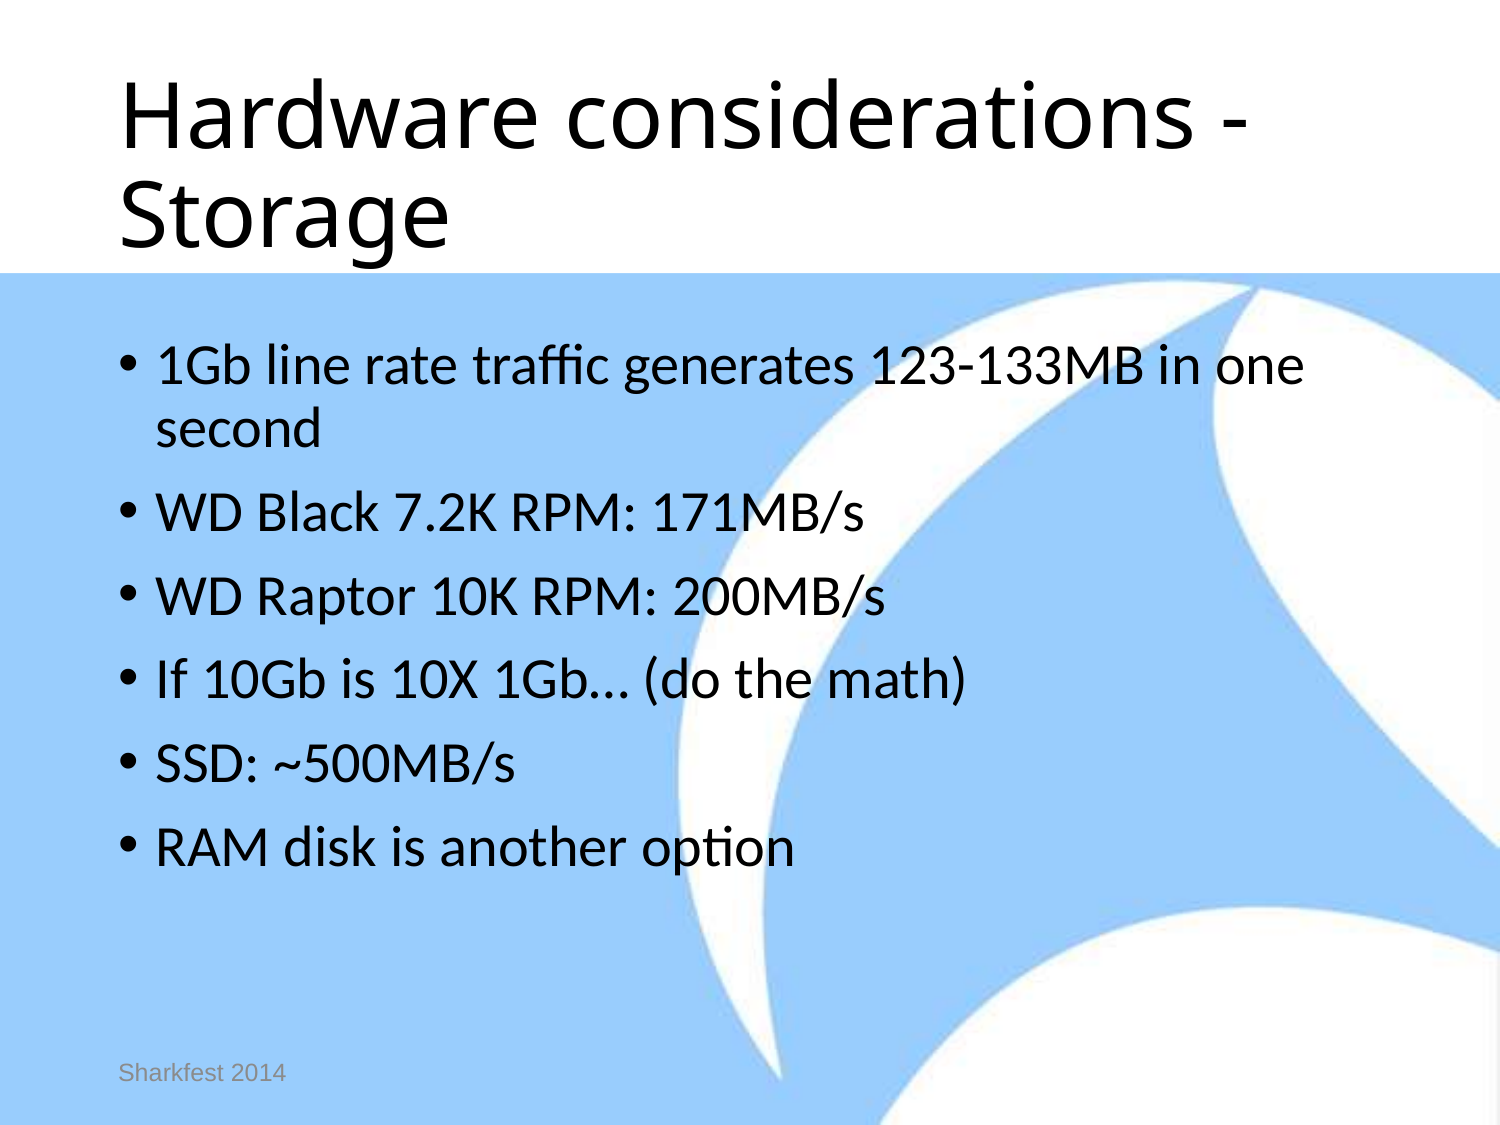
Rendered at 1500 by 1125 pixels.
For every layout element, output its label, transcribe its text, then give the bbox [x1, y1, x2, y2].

picture [0, 274, 1500, 1125]
list 1Gb line rate traffic generates 123-133MB in one second WD Black 7.2K RPM: 171MB/s WD Raptor 10K RPM: 200MB/s If 10Gb is 10X 1Gb… (do the math) SSD: ~500MB/s RAM disk is another option [103, 327, 1397, 1014]
footer Sharkfest 2014 [103, 1041, 610, 1102]
title Hardware considerations - Storage [103, 59, 1397, 278]
